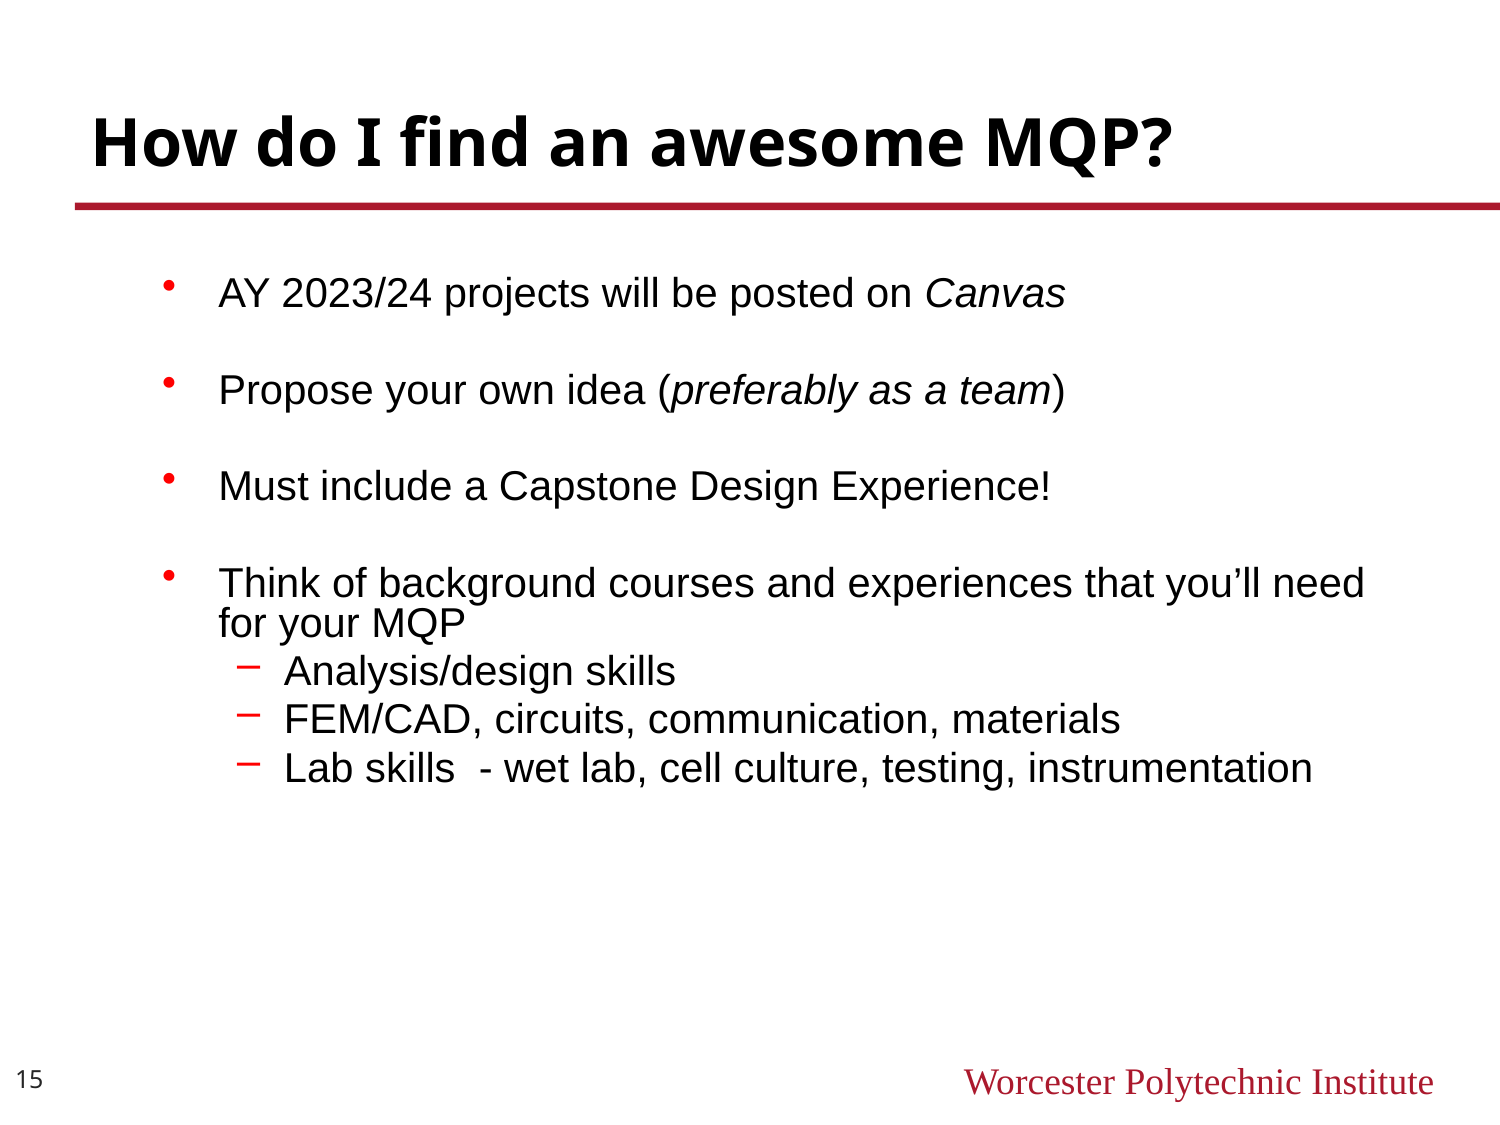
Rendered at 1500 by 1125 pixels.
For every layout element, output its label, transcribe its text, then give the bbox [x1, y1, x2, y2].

text_box AY 2023/24 projects will be posted on Canvas Propose your own idea (preferably as a team) Must include a Capstone Design Experience! Think of background courses and experiences that you’ll need for your MQP Analysis/design skills FEM/CAD, circuits, communication, materials Lab skills - wet lab, cell culture, testing, instrumentation [147, 268, 1392, 798]
title How do I find an awesome MQP? [75, 56, 1425, 188]
slide_number 15 [0, 1047, 75, 1113]
